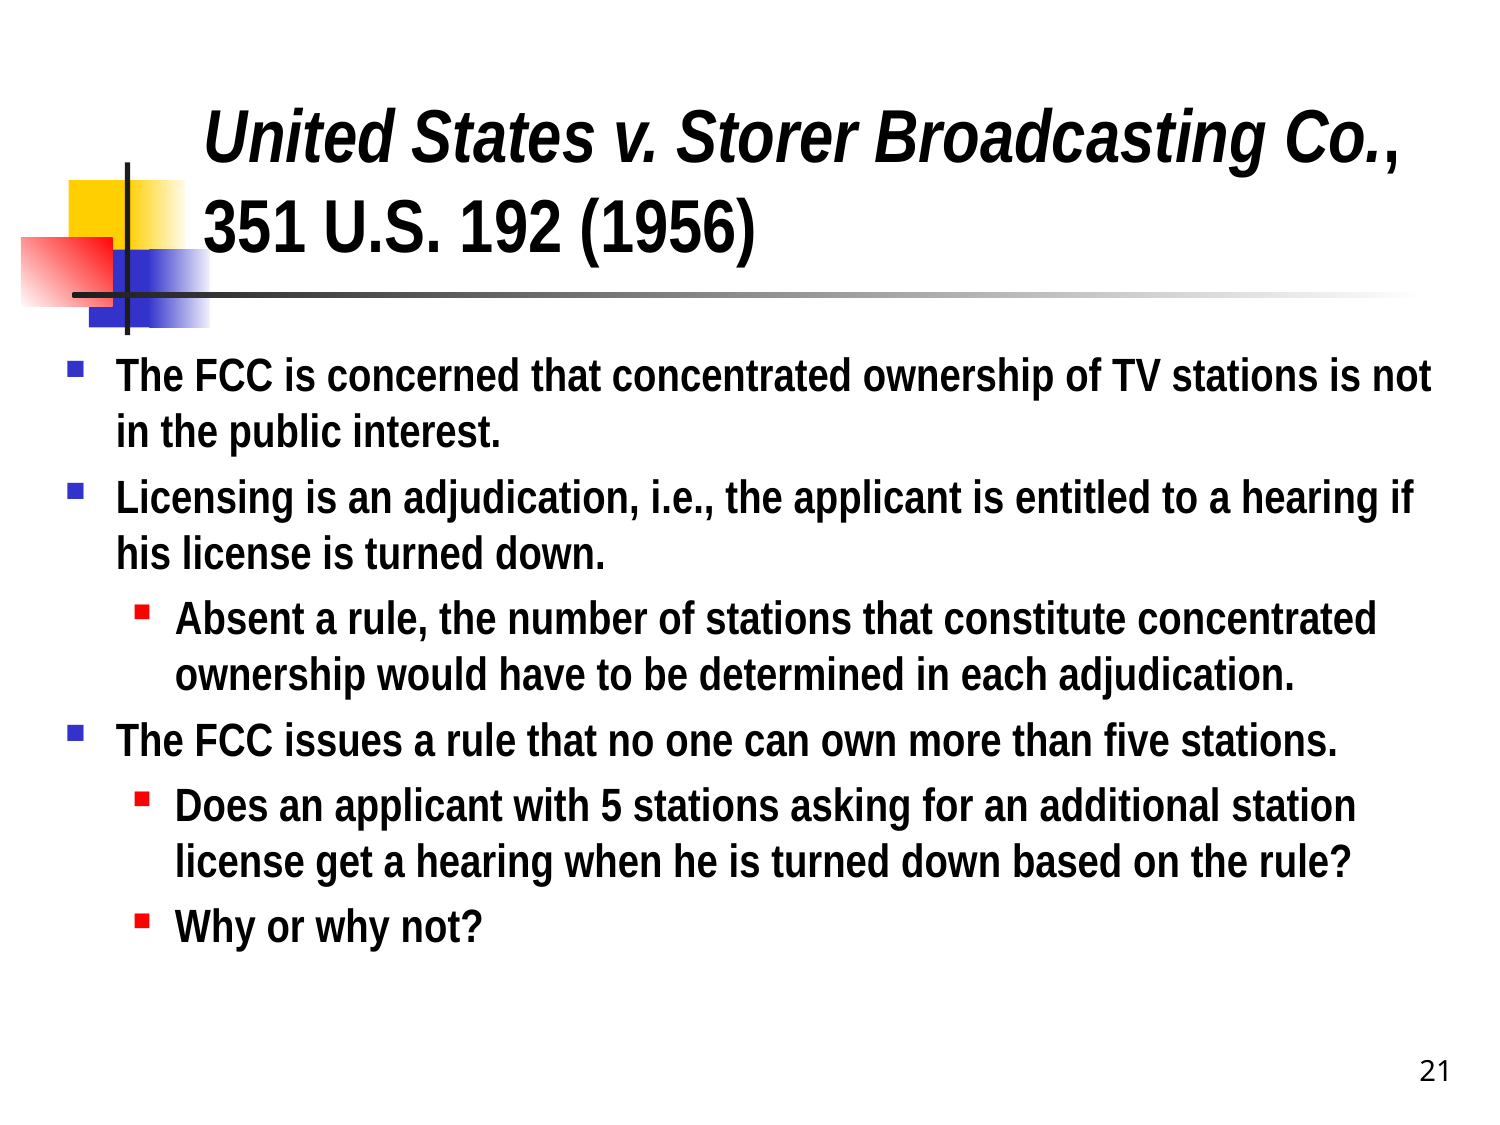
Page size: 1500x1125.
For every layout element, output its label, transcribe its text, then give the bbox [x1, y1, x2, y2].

list The FCC is concerned that concentrated ownership of TV stations is not in the public interest. Licensing is an adjudication, i.e., the applicant is entitled to a hearing if his license is turned down. Absent a rule, the number of stations that constitute concentrated ownership would have to be determined in each adjudication. The FCC issues a rule that no one can own more than five stations. Does an applicant with 5 stations asking for an additional station license get a hearing when he is turned down based on the rule? Why or why not? [50, 337, 1450, 1075]
title United States v. Storer Broadcasting Co., 351 U.S. 192 (1956) [188, 35, 1468, 275]
slide_number 21 [1155, 1024, 1468, 1100]
